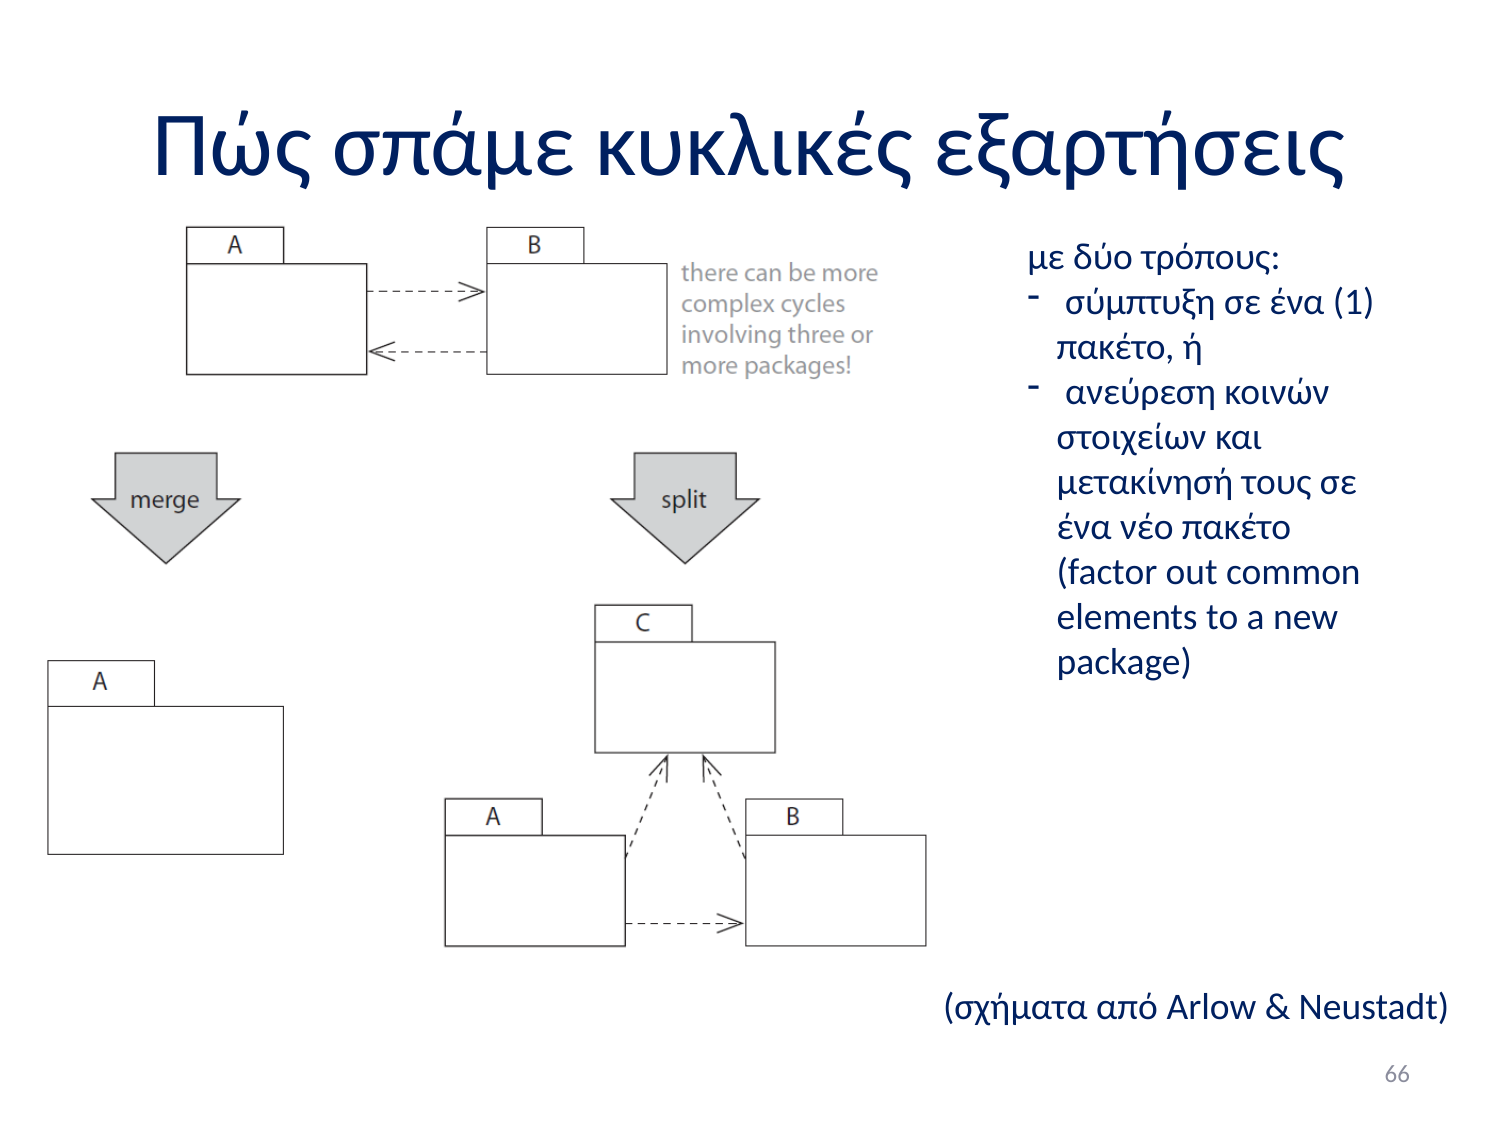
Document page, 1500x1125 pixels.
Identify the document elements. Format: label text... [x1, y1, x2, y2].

text_box (σχήματα από Arlow & Neustadt) [928, 974, 1465, 1035]
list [24, 212, 935, 956]
title Πώς σπάμε κυκλικές εξαρτήσεις [75, 45, 1425, 233]
slide_number 66 [1074, 1042, 1425, 1103]
text_box με δύο τρόπους: σύμπτυξη σε ένα (1) πακέτο, ή ανεύρεση κοινών στοιχείων και μετακίνησή τους σε ένα νέο πακέτο (factor out common elements to a new package) [1012, 224, 1400, 735]
